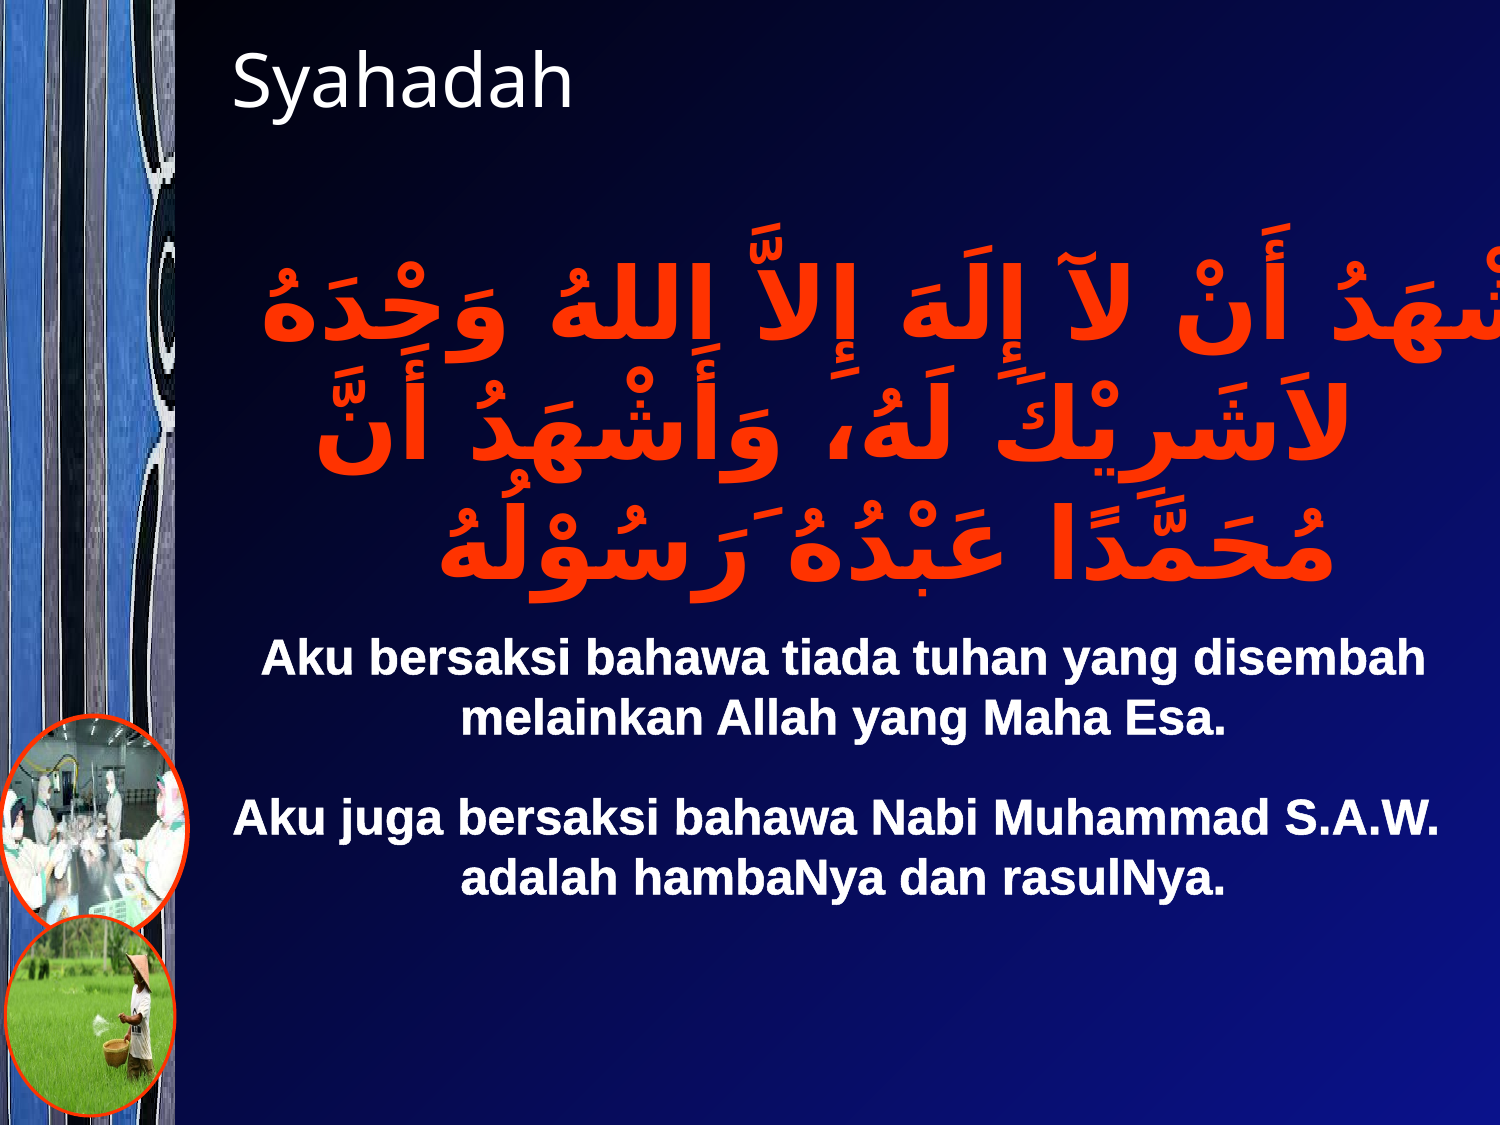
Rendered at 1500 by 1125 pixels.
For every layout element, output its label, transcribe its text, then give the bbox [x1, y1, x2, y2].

picture [0, 0, 188, 1125]
text_box Aku bersaksi bahawa tiada tuhan yang disembah melainkan Allah yang Maha Esa. Aku juga bersaksi bahawa Nabi Muhammad S.A.W. adalah hambaNya dan rasulNya. [199, 616, 1488, 912]
text_box أَشْهَدُ أَنْ لآ إِلَهَ إِلاَّ اللهُ وَحْدَهُ لاَشَرِيْكَ لَهُ، وَأَشْهَدُ أَنَّ مُحَمَّدًا عَبْدُهُ َرَسُوْلُهُ [179, 231, 1500, 607]
text_box Syahadah [216, 24, 591, 130]
